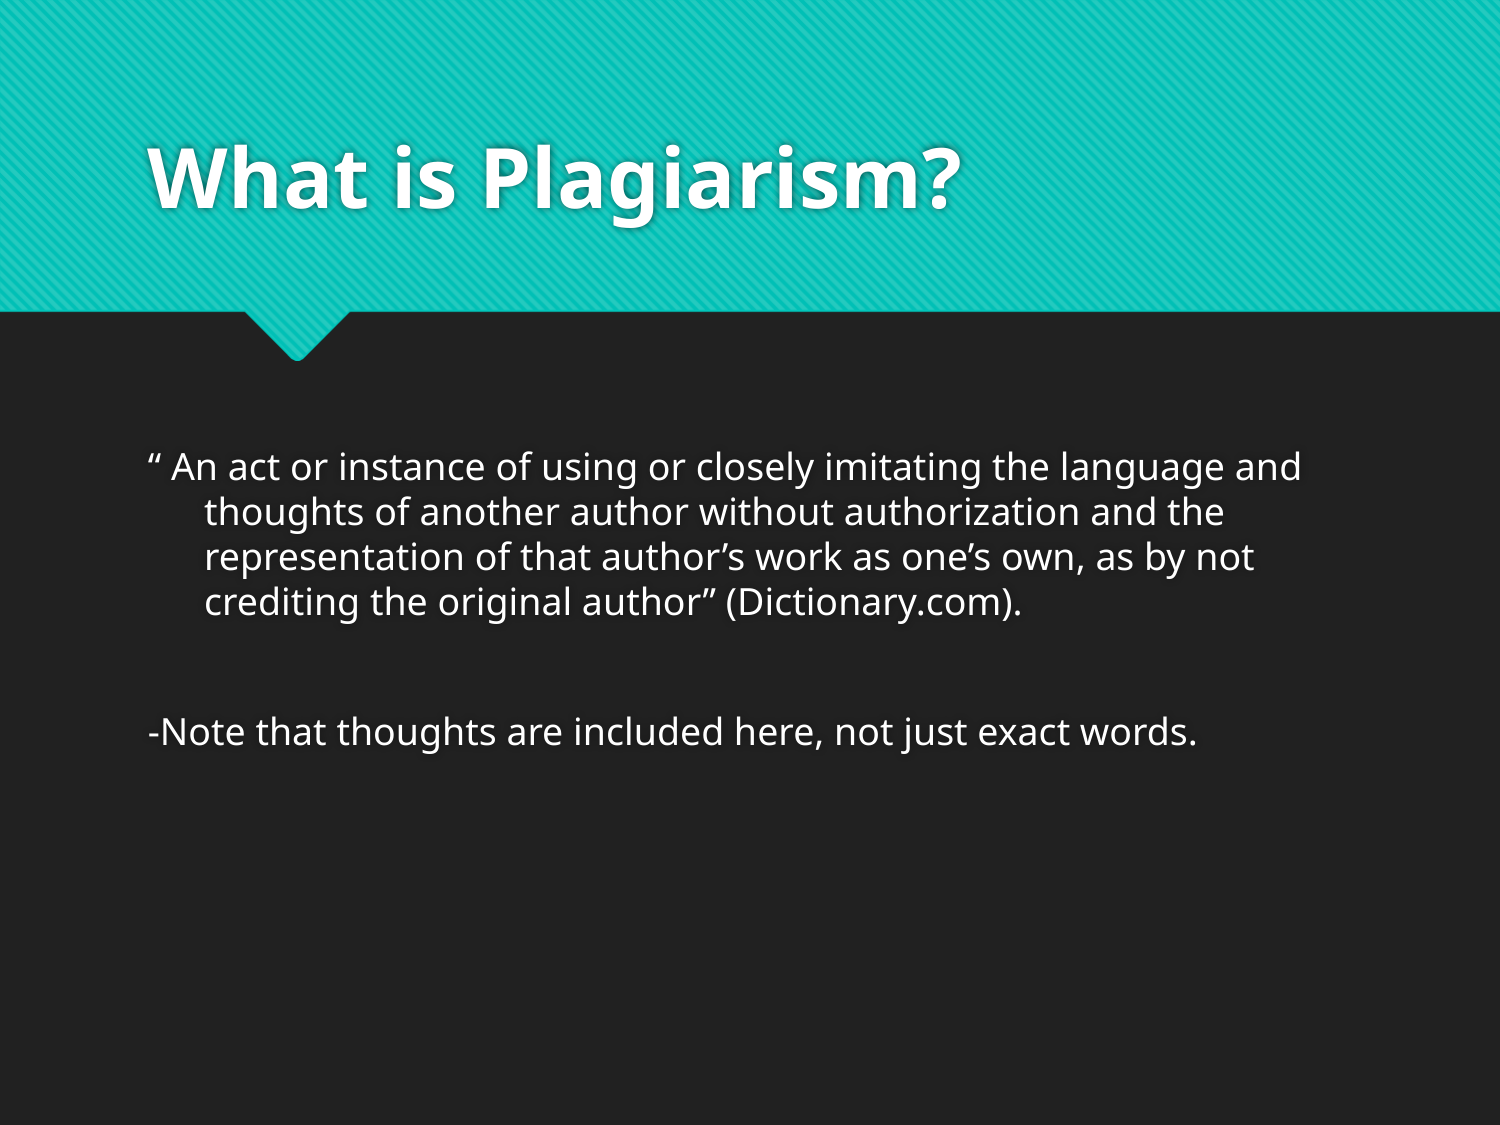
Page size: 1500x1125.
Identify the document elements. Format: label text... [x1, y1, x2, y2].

list “ An act or instance of using or closely imitating the language and thoughts of another author without authorization and the representation of that author’s work as one’s own, as by not crediting the original author” (Dictionary.com). -Note that thoughts are included here, not just exact words. [132, 364, 1368, 962]
title What is Plagiarism? [132, 73, 1368, 233]
picture [0, 0, 1500, 361]
